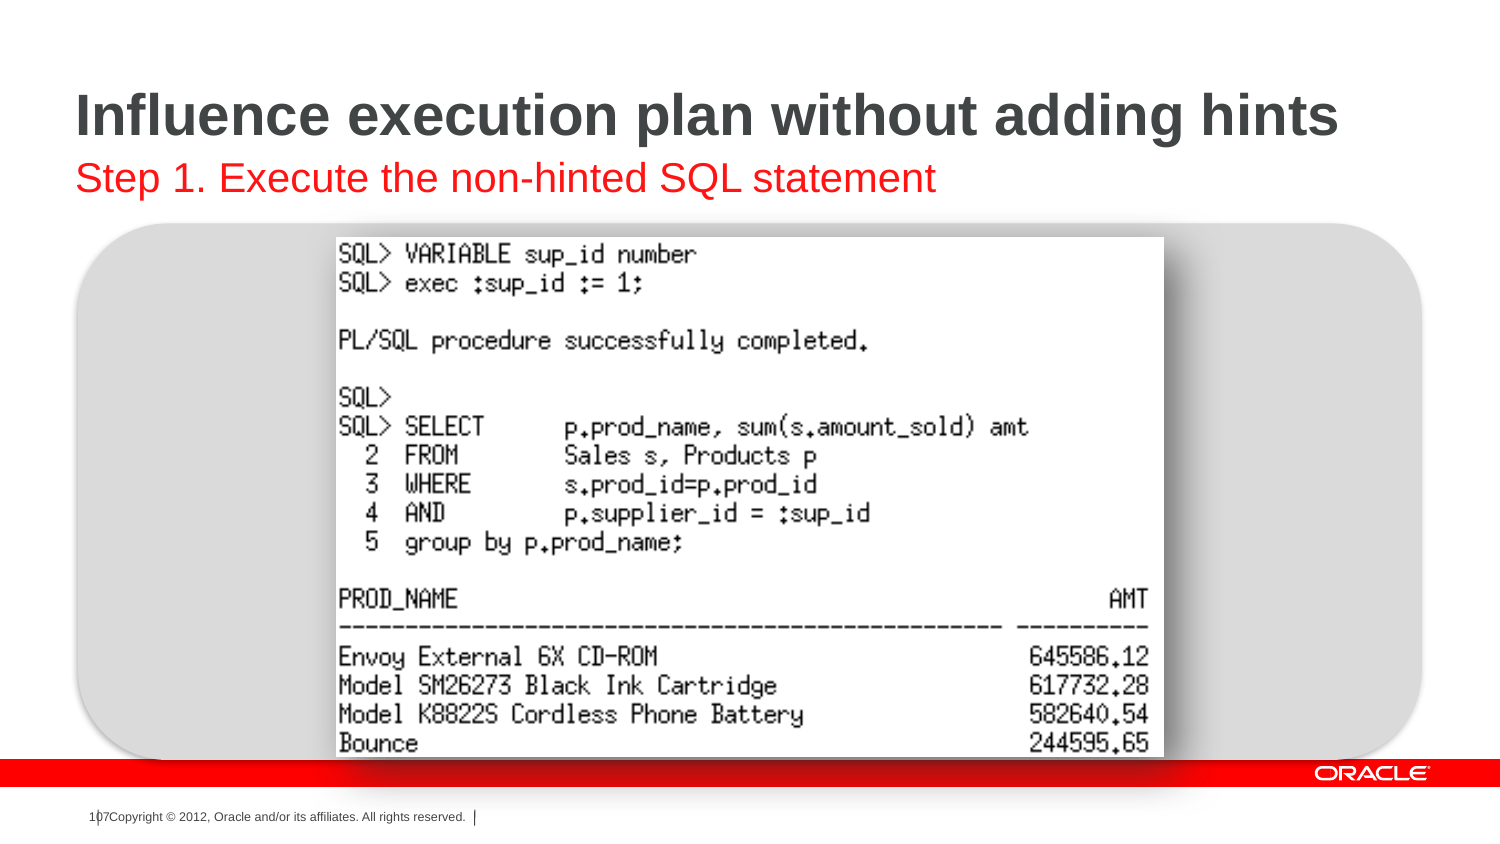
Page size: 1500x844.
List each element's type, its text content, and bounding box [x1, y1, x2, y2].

picture [336, 236, 1164, 757]
text_box [1166, 221, 1424, 763]
picture [0, 759, 1500, 787]
list Step 1. Execute the non-hinted SQL statement [75, 150, 1425, 201]
text_box [75, 221, 365, 763]
title Influence execution plan without adding hints [75, 78, 1425, 149]
